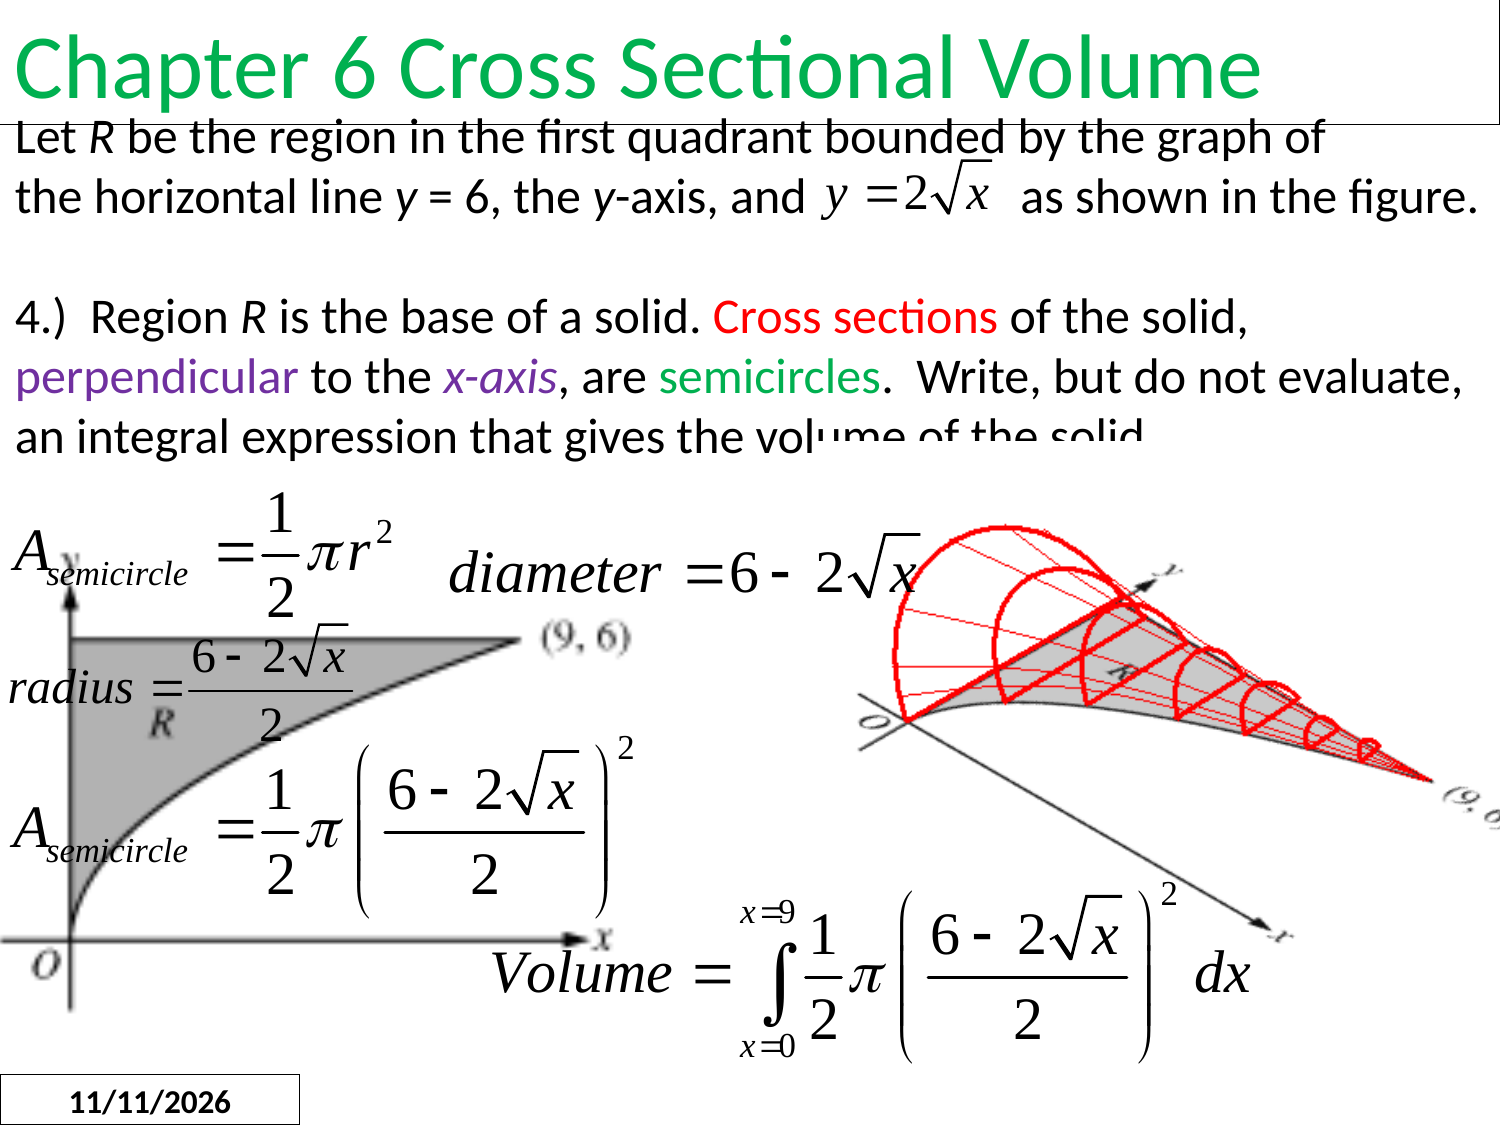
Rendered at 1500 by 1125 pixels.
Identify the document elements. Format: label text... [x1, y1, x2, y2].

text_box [0, 612, 363, 753]
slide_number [0, 1074, 300, 1125]
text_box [0, 721, 648, 933]
text_box Chapter 6 Cross Sectional Volume [0, 0, 1500, 125]
text_box Let R be the region in the first quadrant bounded by the graph of the horizontal line y = 6, the y-axis, and as shown in the figure. 4.) Region R is the base of a solid. Cross sections of the solid, perpendicular to the x-axis, are semicircles. Write, but do not evaluate, an integral expression that gives the volume of the solid. [0, 125, 1500, 471]
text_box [486, 866, 1264, 1079]
picture [363, 539, 643, 721]
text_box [439, 521, 932, 613]
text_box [812, 149, 1004, 232]
picture [814, 441, 1500, 1014]
picture [0, 933, 486, 1021]
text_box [0, 474, 402, 631]
